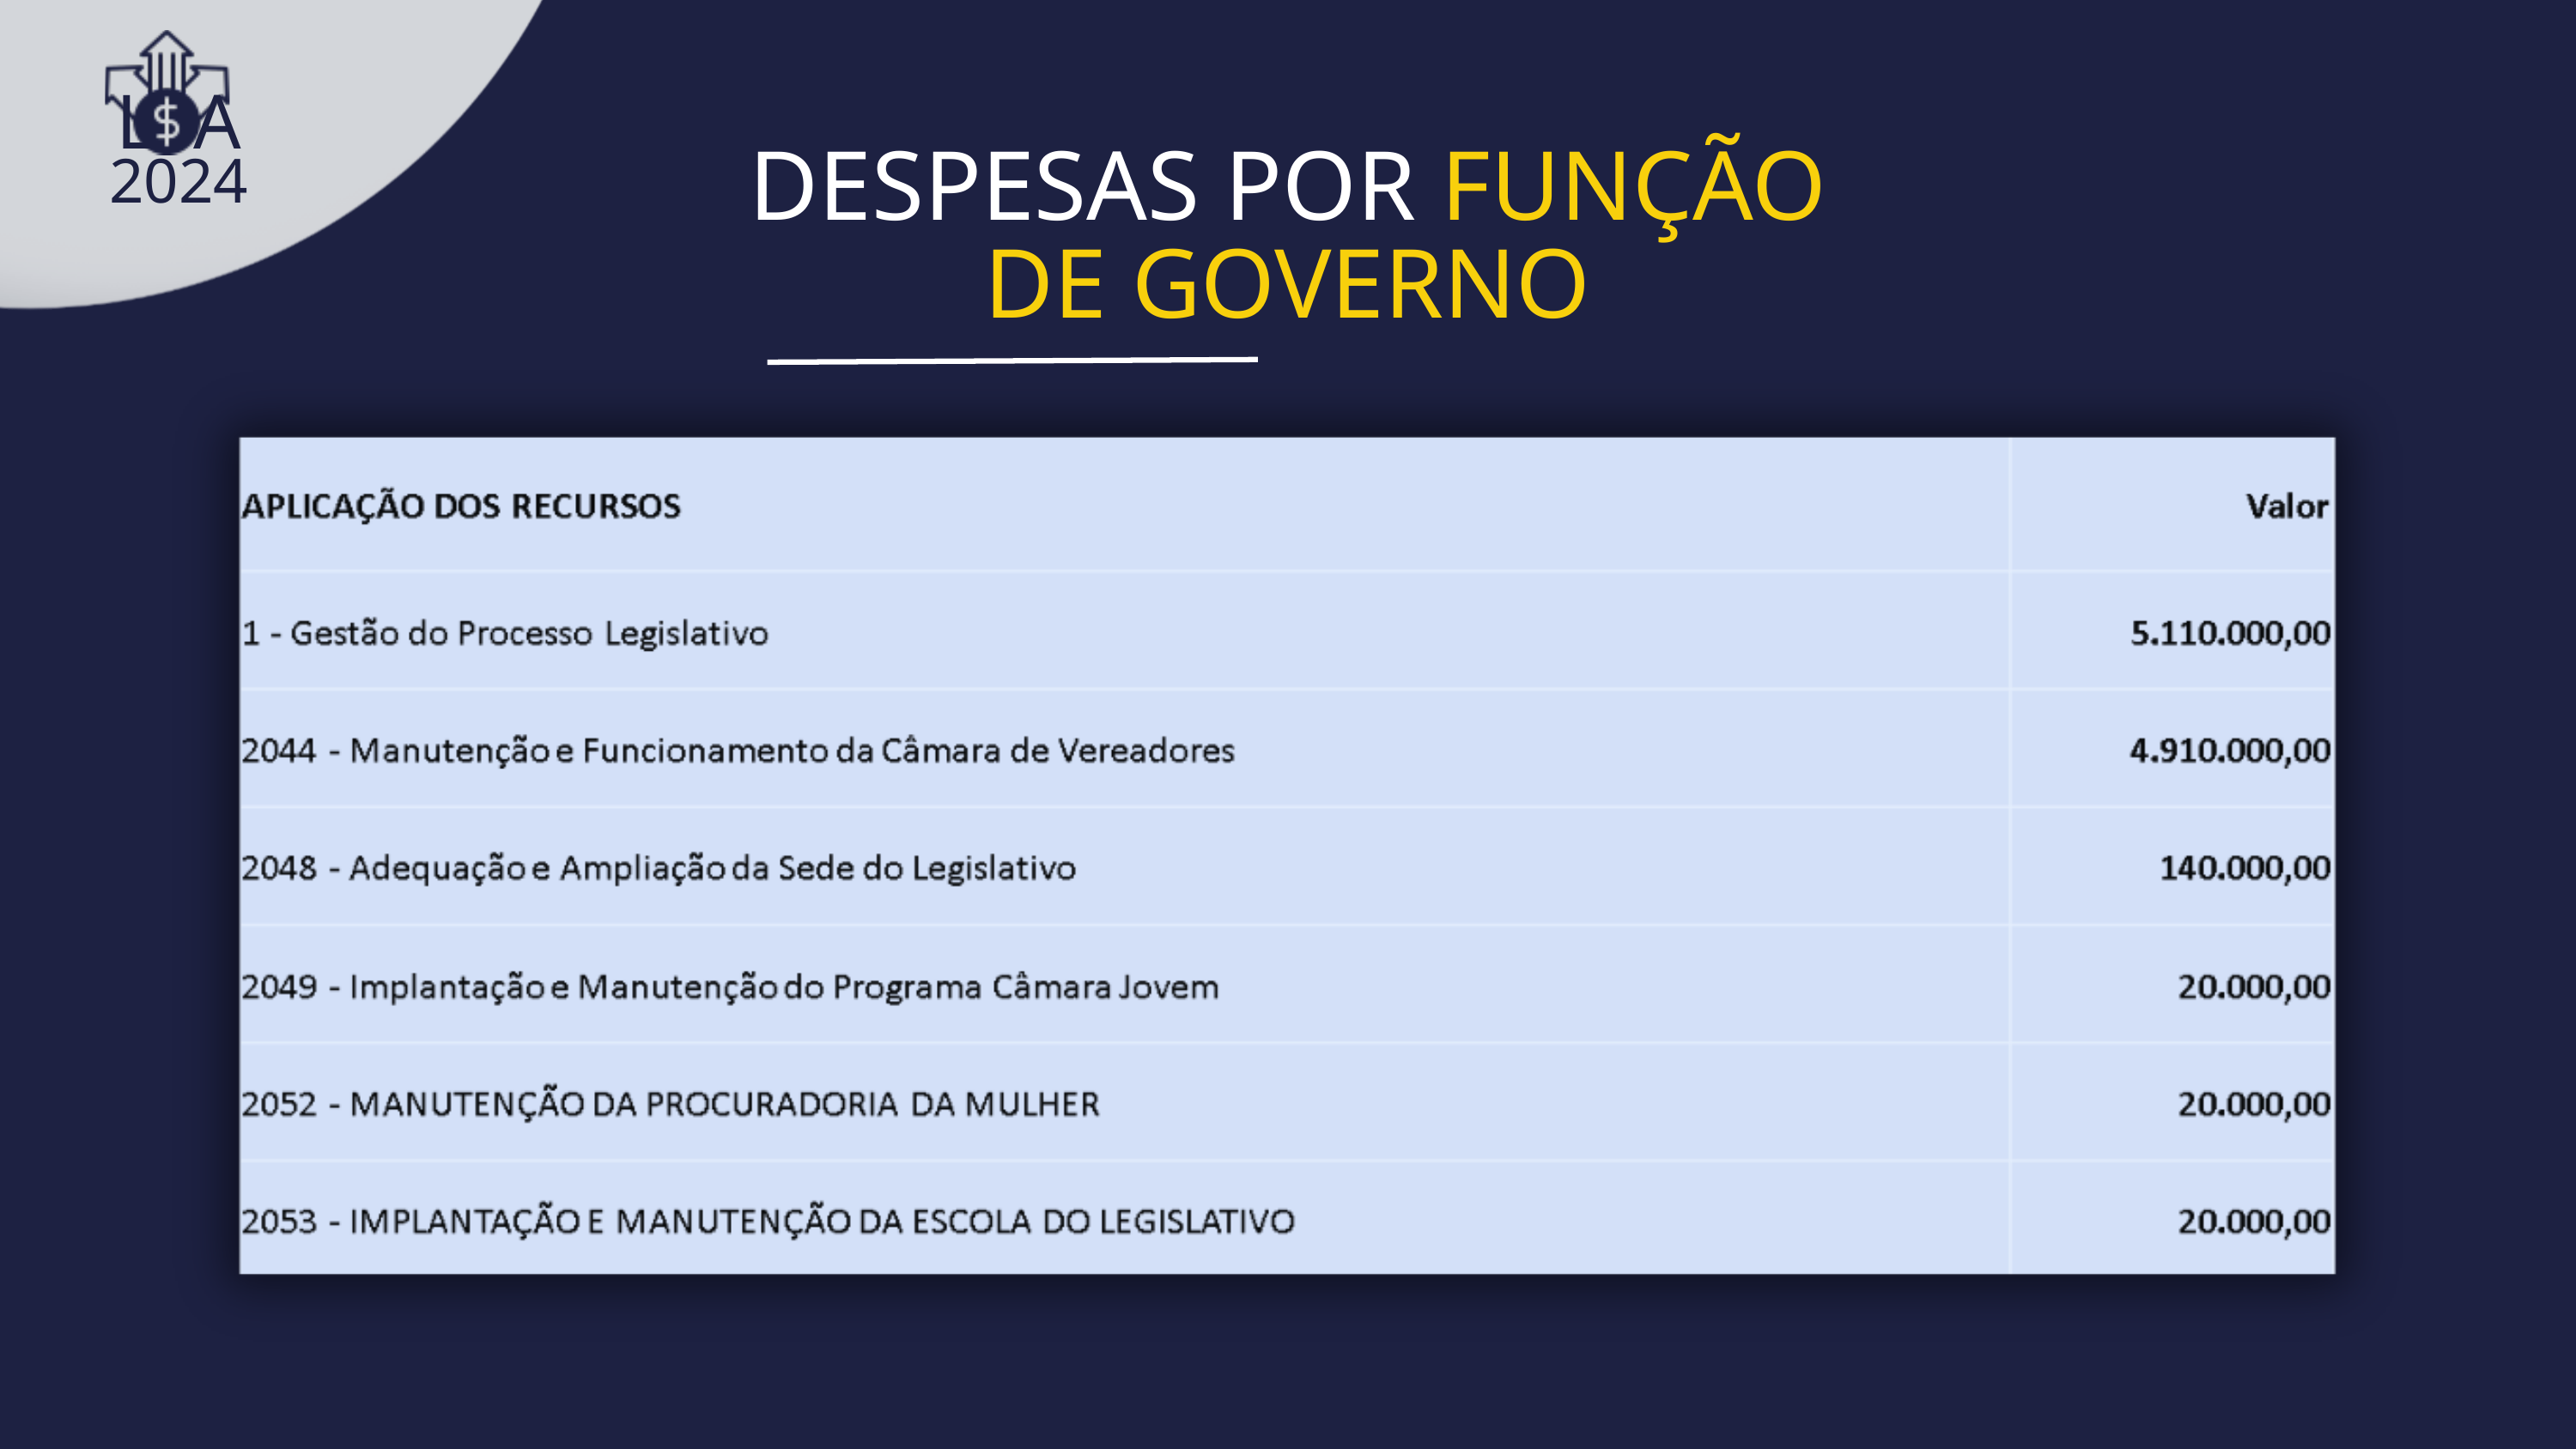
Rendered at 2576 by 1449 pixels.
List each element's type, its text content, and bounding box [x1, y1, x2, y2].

text_box [0, 0, 611, 311]
text_box DESPESAS POR FUNÇÃO DE GOVERNO [724, 140, 1851, 337]
text_box [37, 356, 2539, 1356]
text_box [31, 29, 327, 222]
